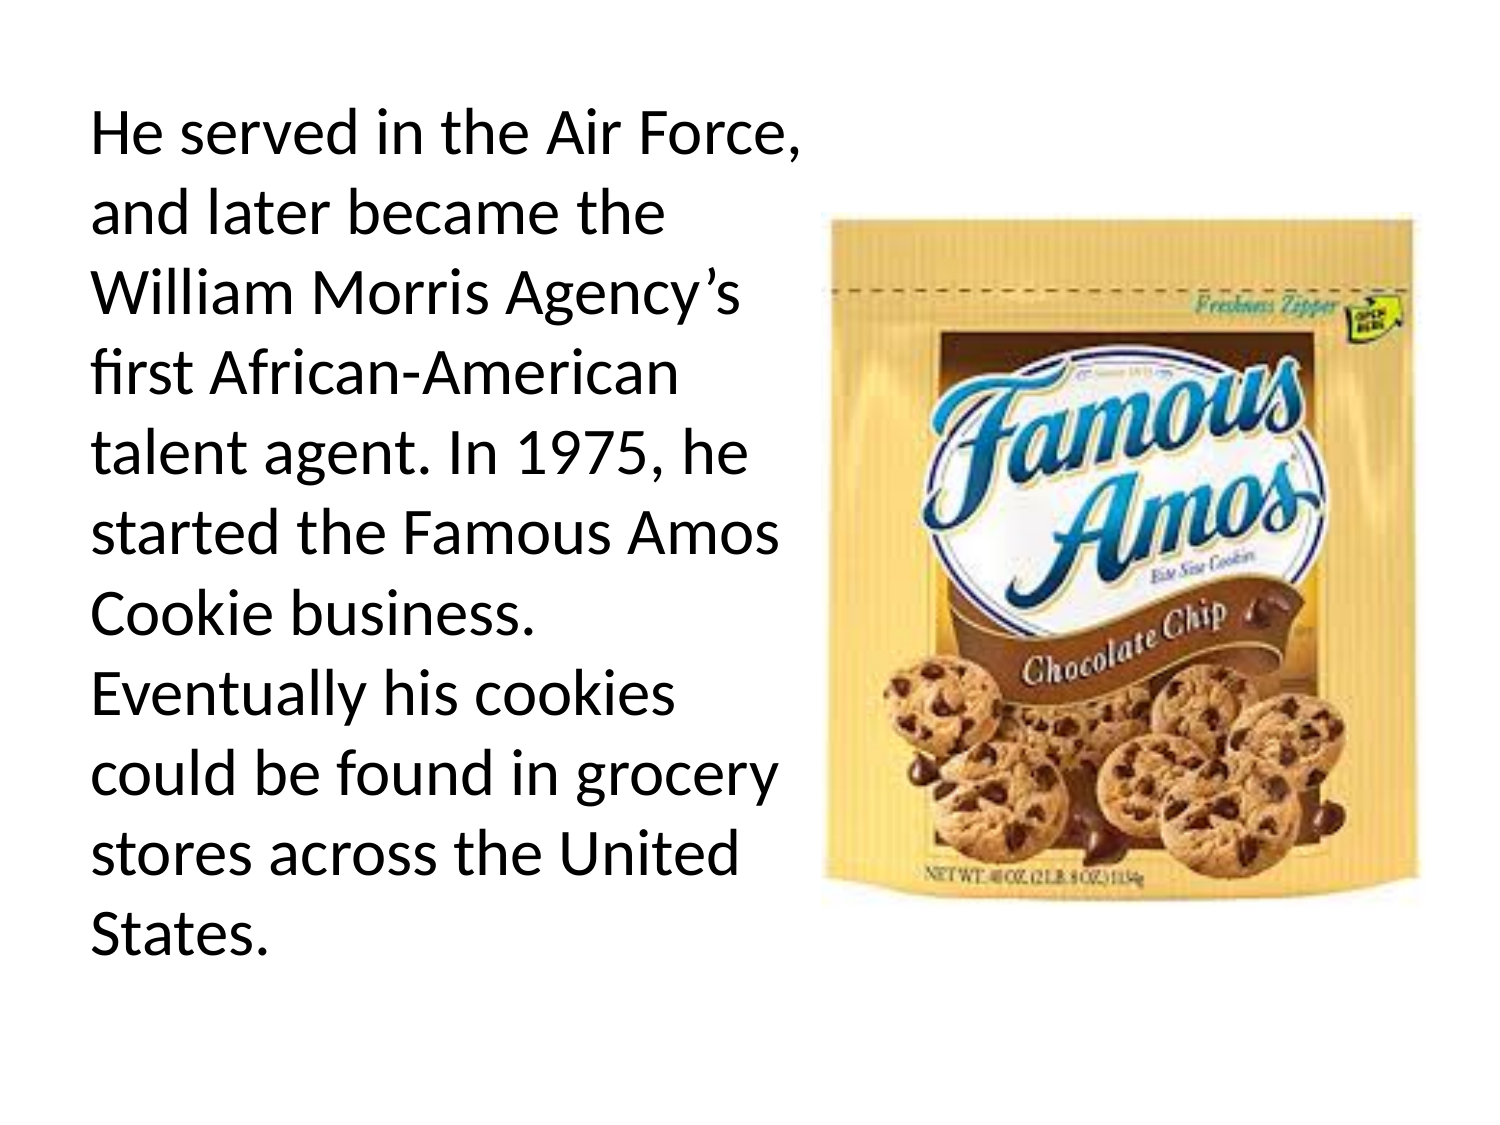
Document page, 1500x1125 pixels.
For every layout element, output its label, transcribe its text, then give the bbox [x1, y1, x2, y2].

picture [821, 211, 1425, 908]
list He served in the Air Force, and later became the William Morris Agency’s first African-American talent agent. In 1975, he started the Famous Amos Cookie business. Eventually his cookies could be found in grocery stores across the United States. [75, 80, 822, 1051]
